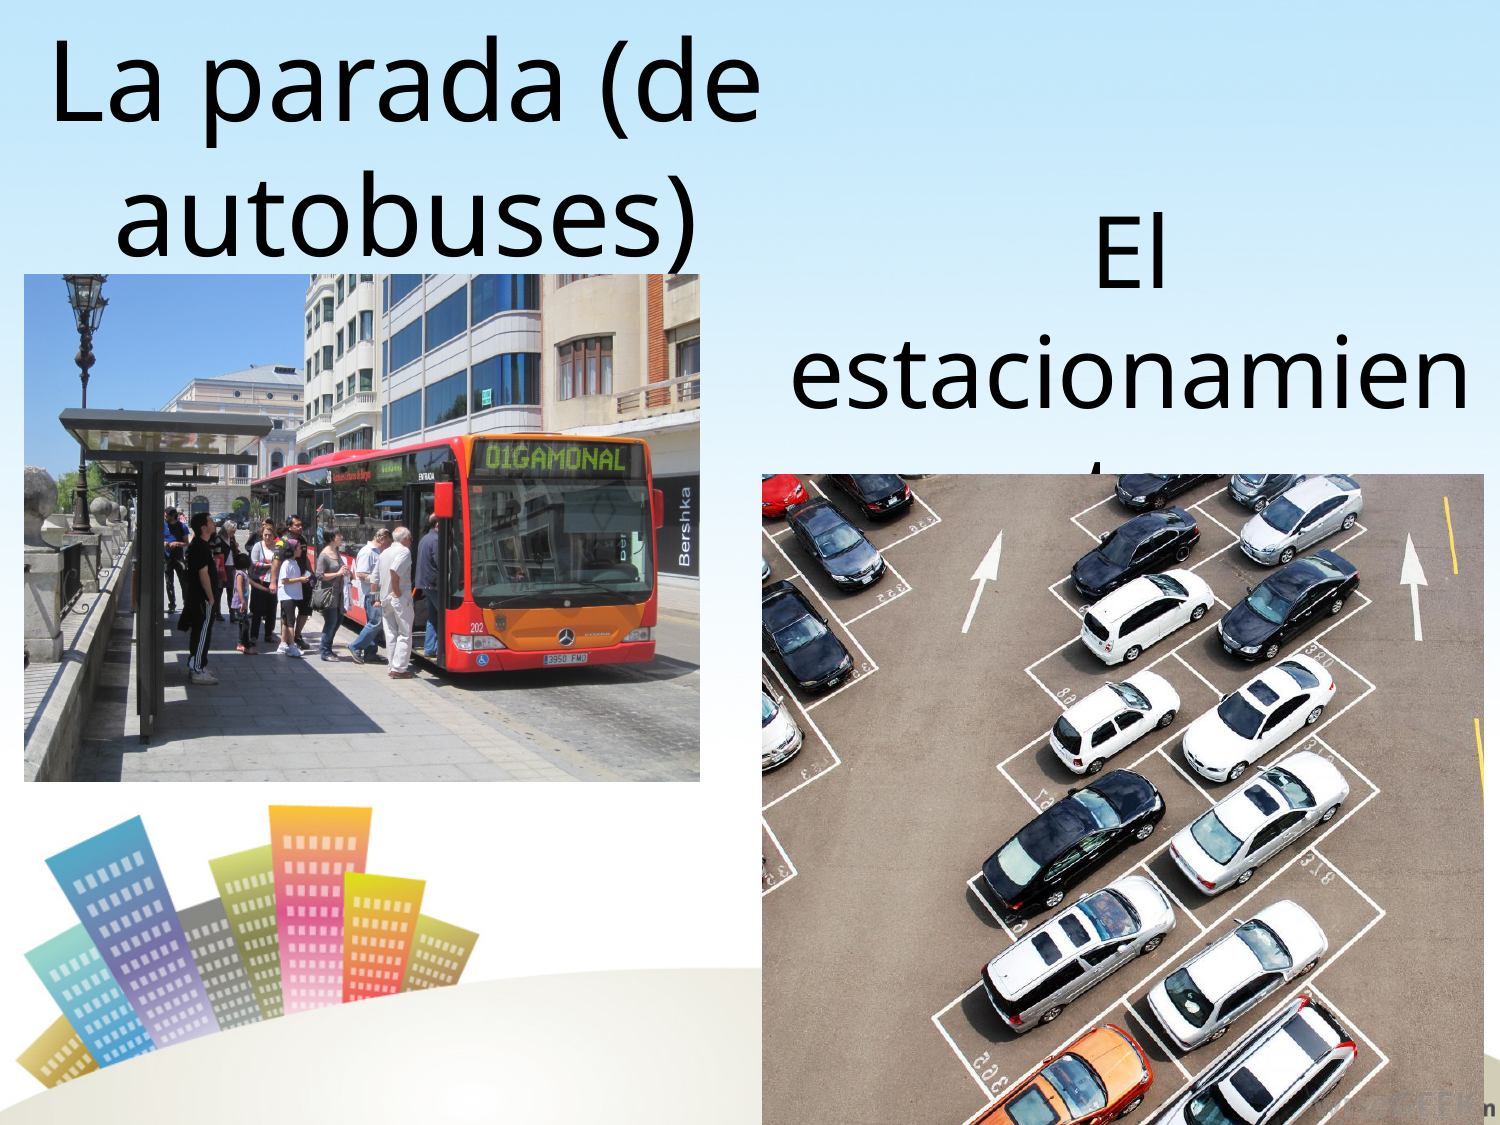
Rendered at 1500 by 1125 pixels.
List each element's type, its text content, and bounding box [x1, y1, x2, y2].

picture [0, 0, 1500, 1125]
text_box La parada (de autobuses) [24, 50, 788, 238]
title El estacionamiento [762, 275, 1500, 463]
